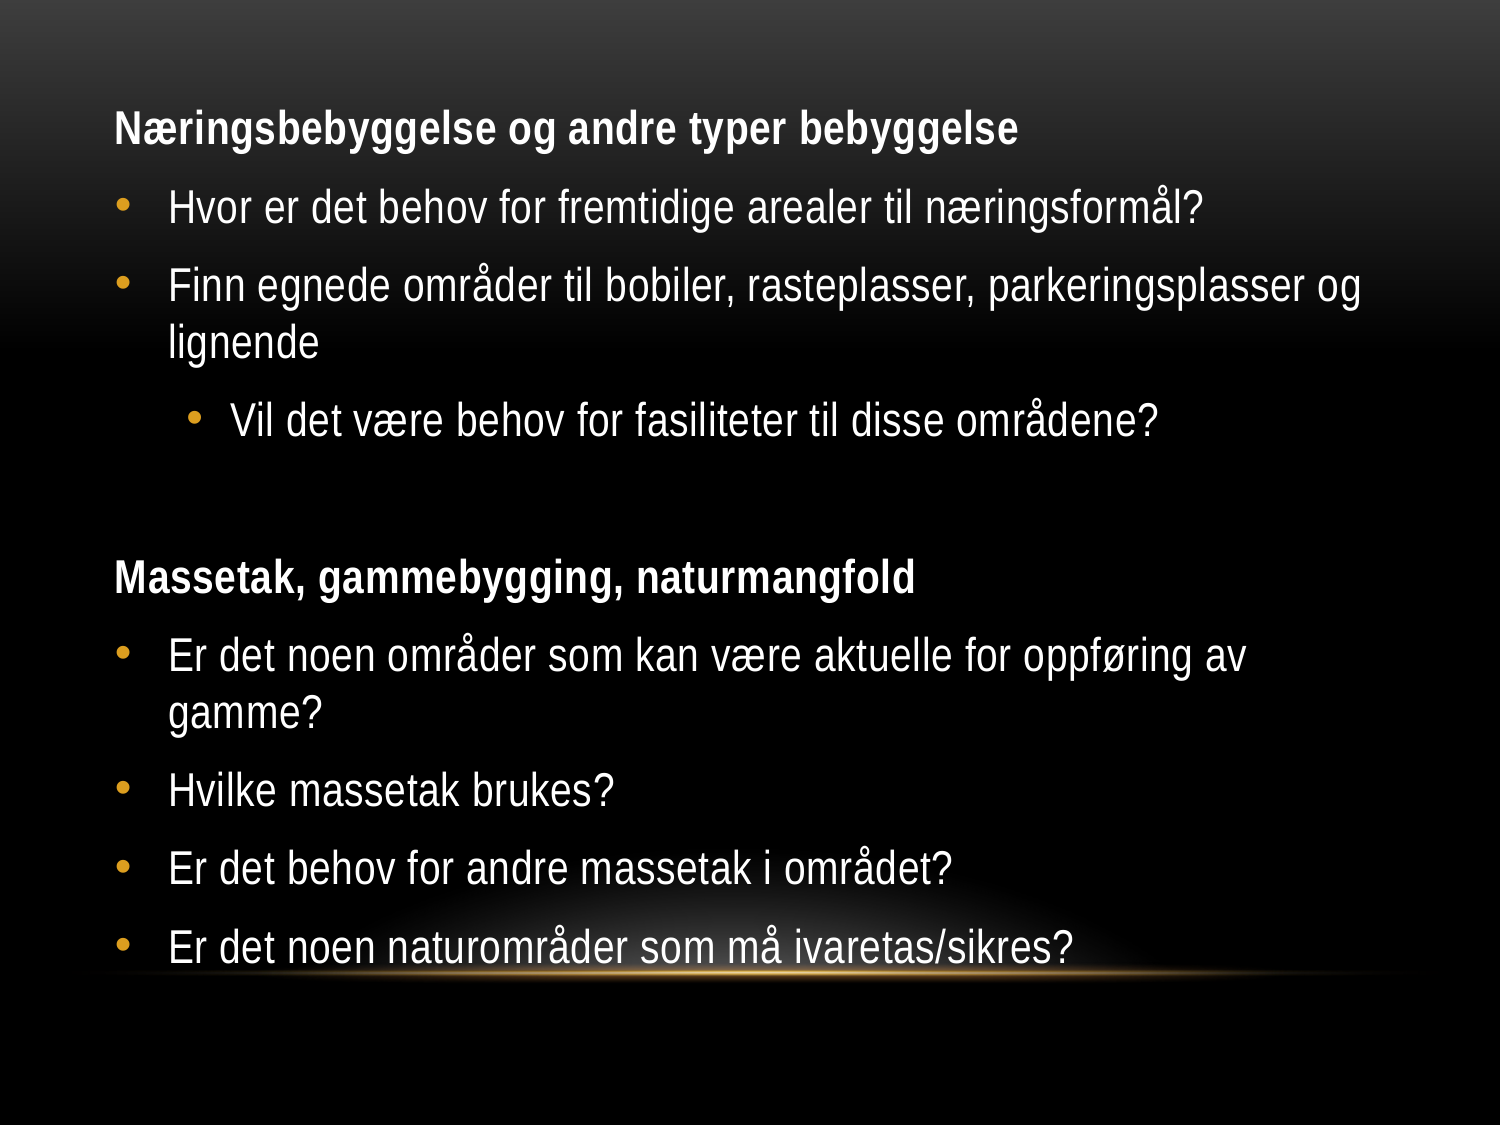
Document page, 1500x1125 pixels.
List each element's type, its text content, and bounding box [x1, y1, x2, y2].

list Næringsbebyggelse og andre typer bebyggelse Hvor er det behov for fremtidige arealer til næringsformål? Finn egnede områder til bobiler, rasteplasser, parkeringsplasser og lignende Vil det være behov for fasiliteter til disse områdene? Massetak, gammebygging, naturmangfold Er det noen områder som kan være aktuelle for oppføring av gamme? Hvilke massetak brukes? Er det behov for andre massetak i området? Er det noen naturområder som må ivaretas/sikres? [99, 90, 1400, 988]
picture [0, 0, 1500, 1125]
